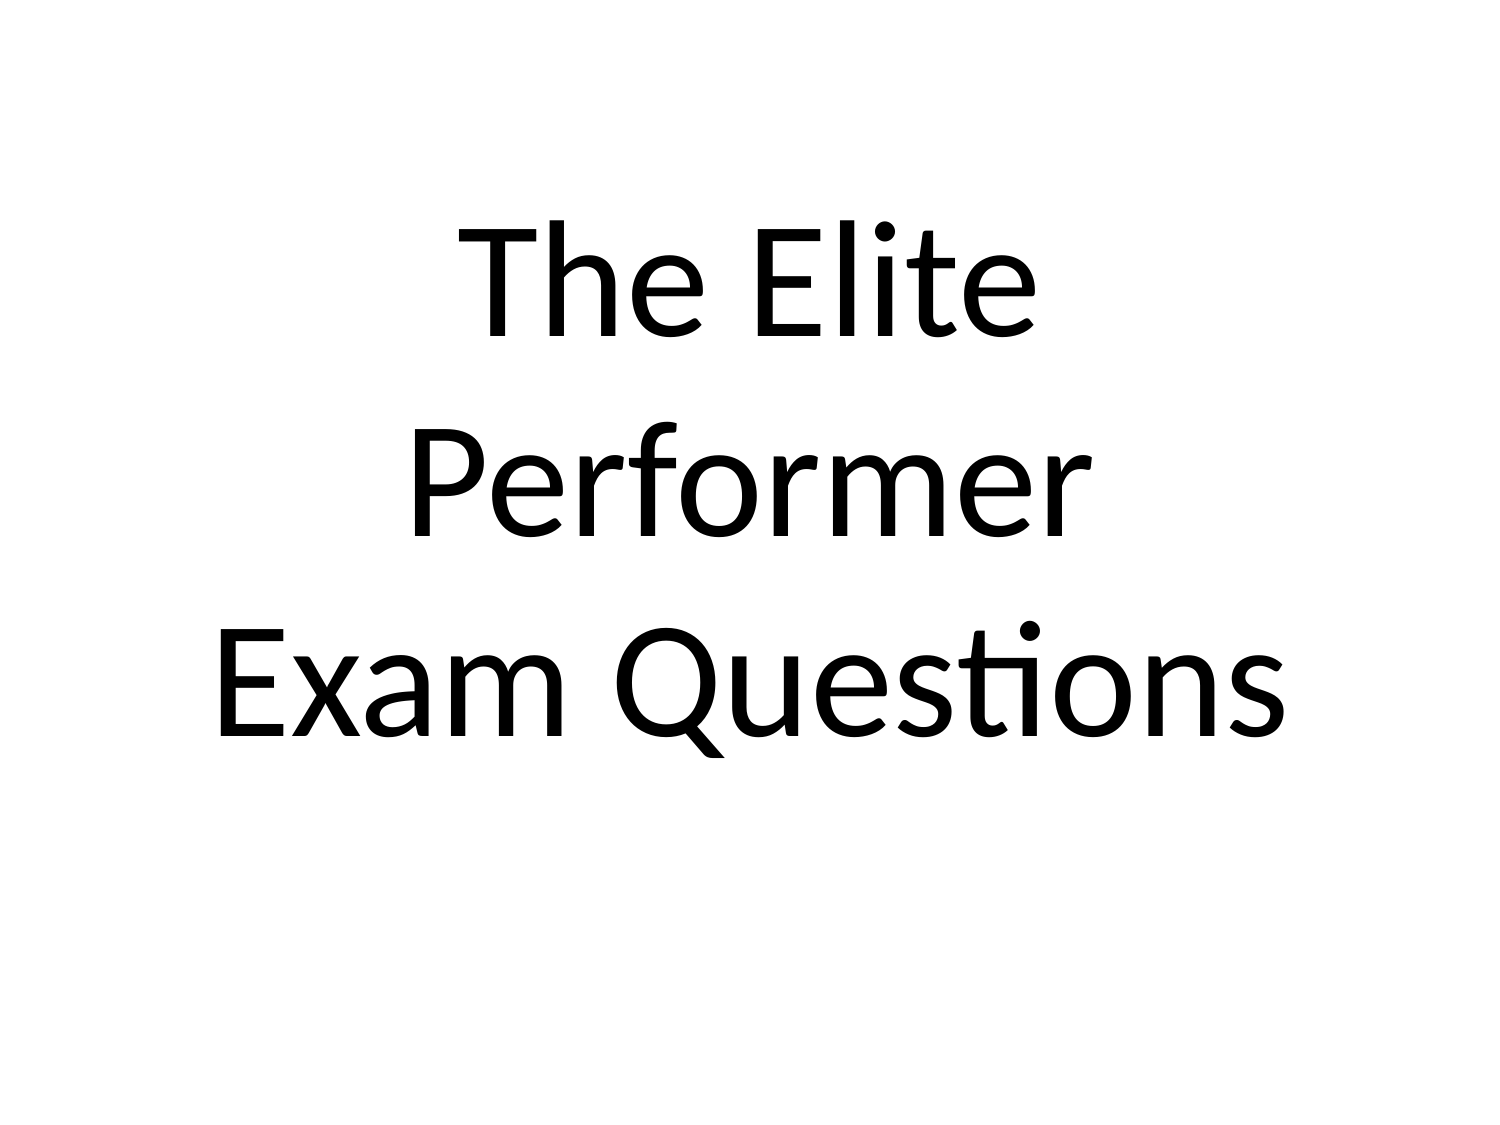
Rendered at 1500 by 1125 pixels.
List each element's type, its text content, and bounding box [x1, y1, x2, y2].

title The Elite Performer Exam Questions [112, 349, 1388, 591]
